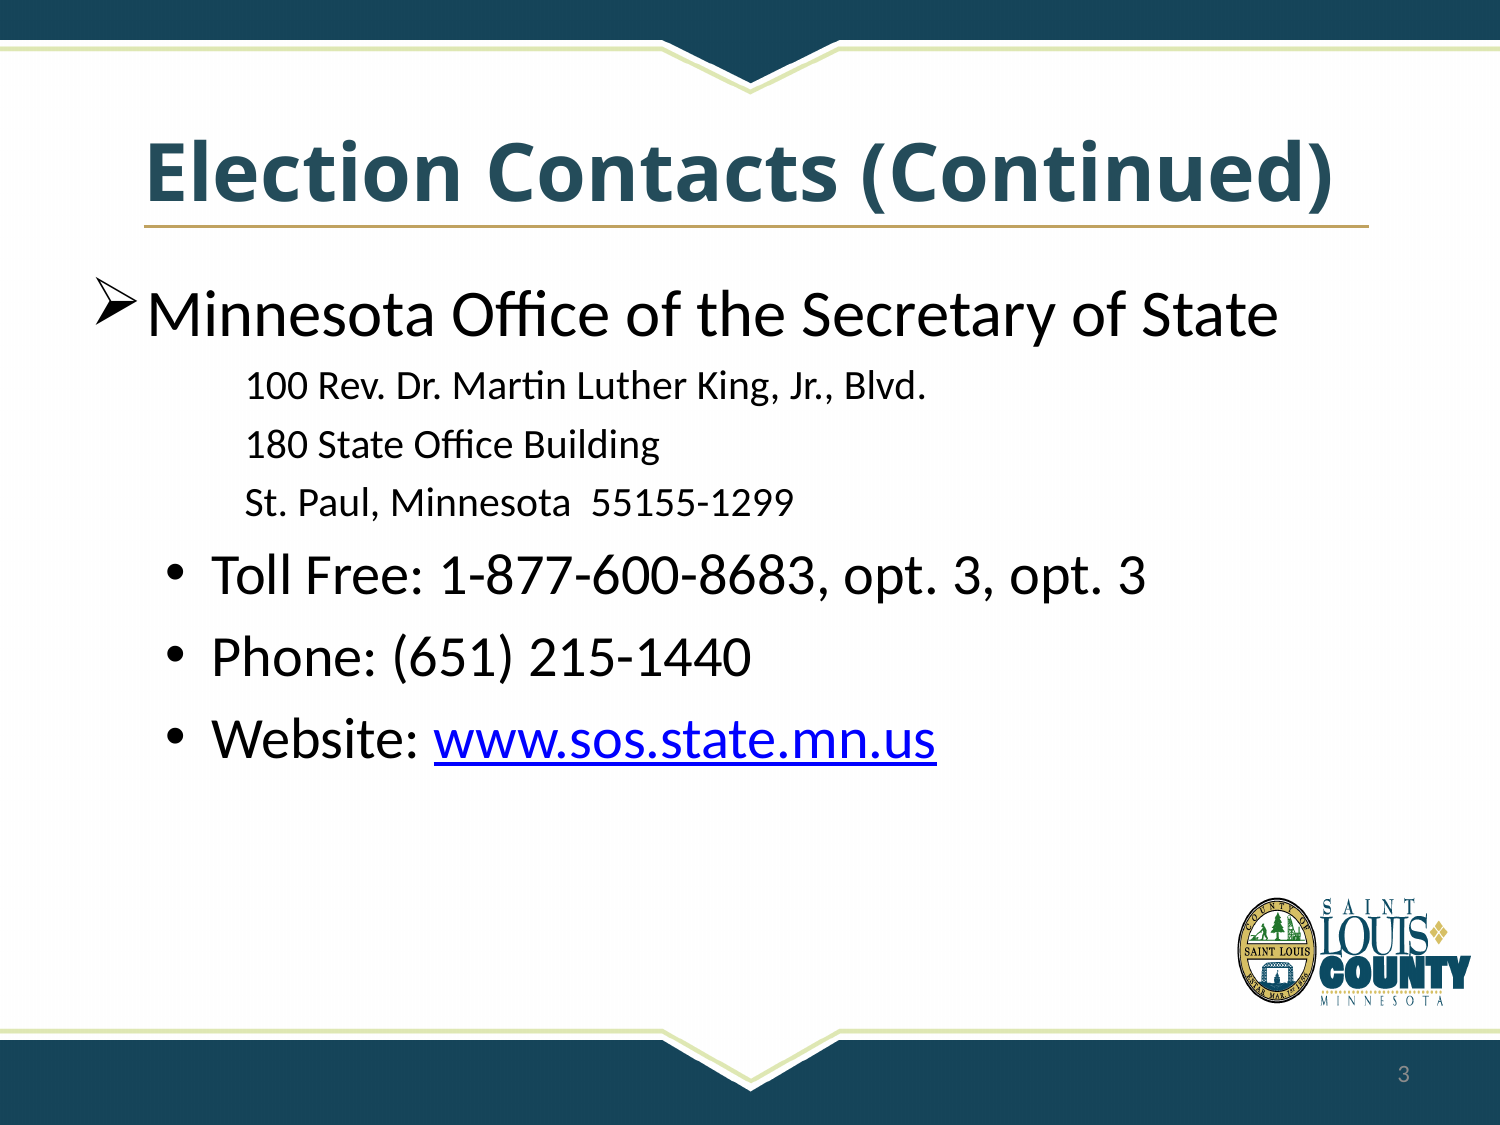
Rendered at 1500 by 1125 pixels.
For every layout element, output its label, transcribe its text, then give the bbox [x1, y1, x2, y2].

picture [0, 0, 1500, 1125]
slide_number 3 [1074, 1042, 1425, 1103]
list Minnesota Office of the Secretary of State 100 Rev. Dr. Martin Luther King, Jr., Blvd. 180 State Office Building St. Paul, Minnesota 55155-1299 Toll Free: 1-877-600-8683, opt. 3, opt. 3 Phone: (651) 215-1440 Website: www.sos.state.mn.us [75, 263, 1425, 1005]
title Election Contacts (Continued) [75, 75, 1425, 263]
